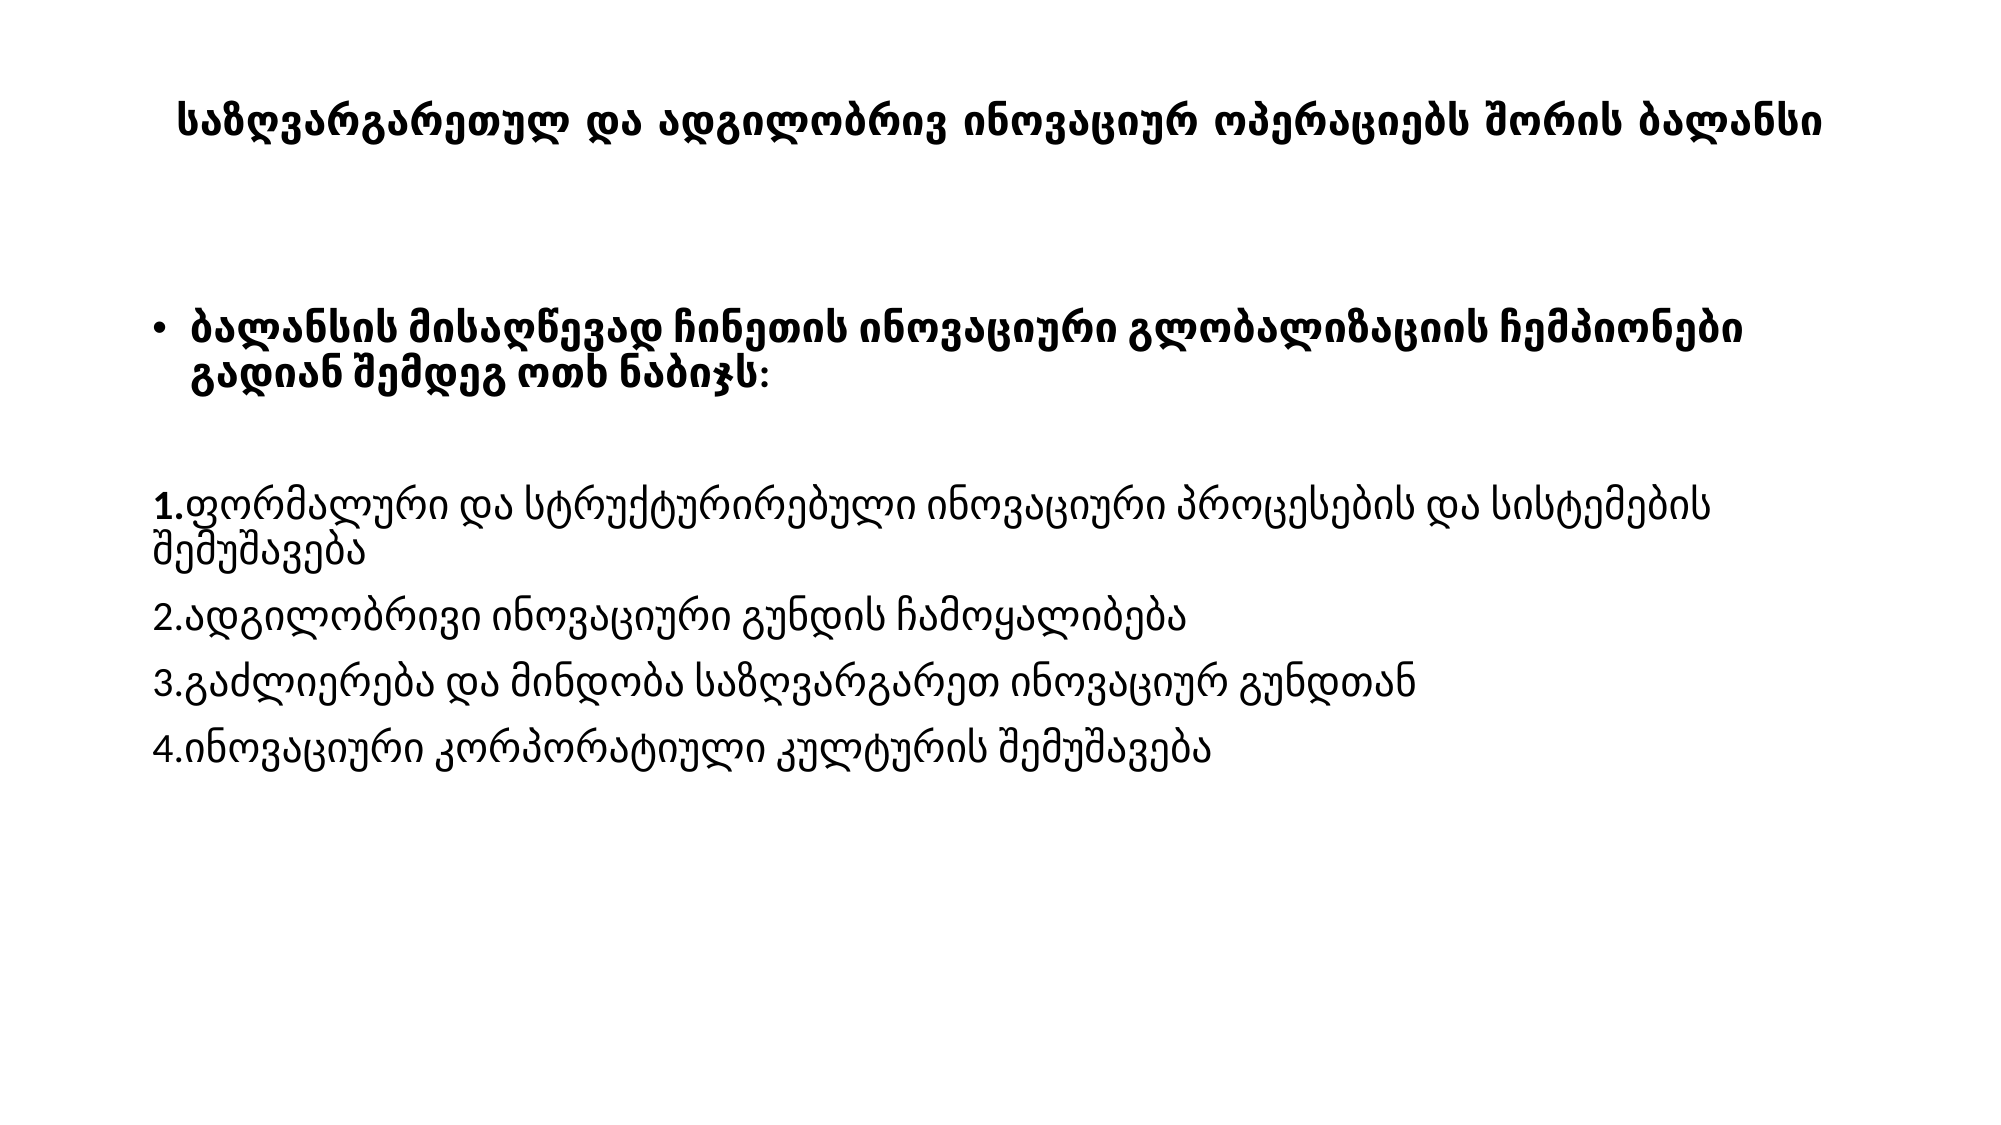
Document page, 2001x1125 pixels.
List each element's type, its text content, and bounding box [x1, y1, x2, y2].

list ბალანსის მისაღწევად ჩინეთის ინოვაციური გლობალიზაციის ჩემპიონები გადიან შემდეგ ოთხ ნაბიჯს: 1.ფორმალური და სტრუქტურირებული ინოვაციური პროცესების და სისტემების შემუშავება 2.ადგილობრივი ინოვაციური გუნდის ჩამოყალიბება 3.გაძლიერება და მინდობა საზღვარგარეთ ინოვაციურ გუნდთან 4.ინოვაციური კორპორატიული კულტურის შემუშავება [137, 299, 1863, 1014]
title საზღვარგარეთულ და ადგილობრივ ინოვაციურ ოპერაციებს შორის ბალანსი [137, 59, 1863, 235]
